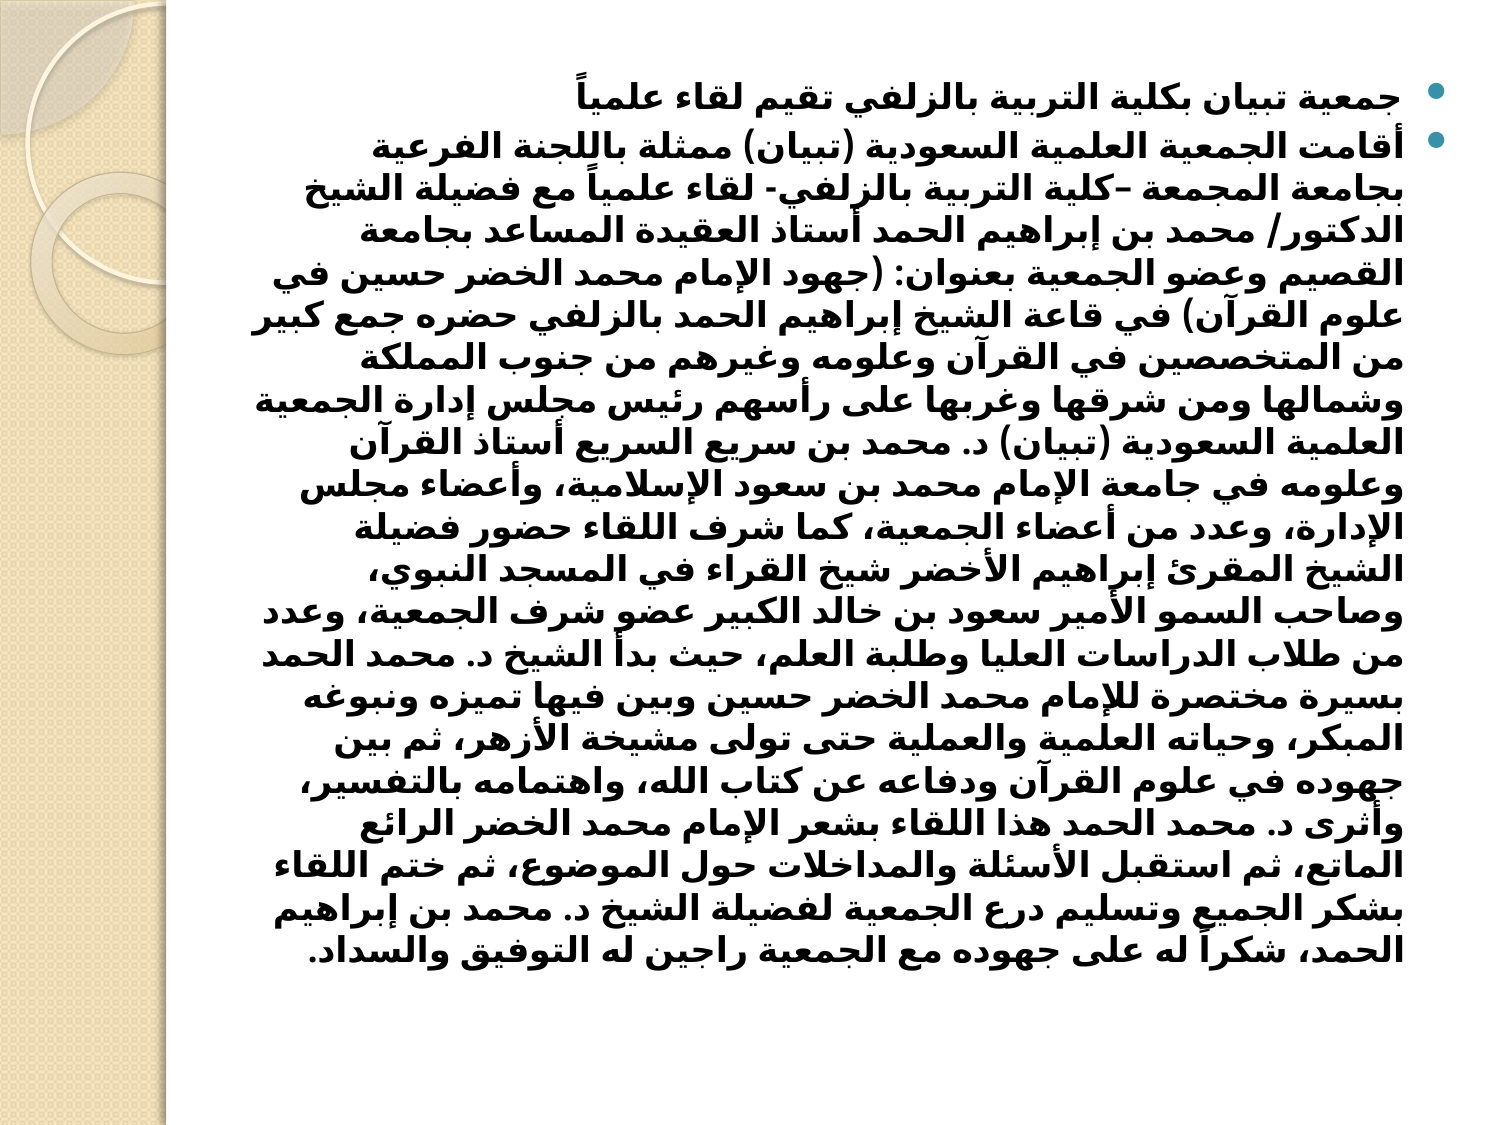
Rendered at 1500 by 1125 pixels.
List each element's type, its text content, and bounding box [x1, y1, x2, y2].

list جمعية تبيان بكلية التربية بالزلفي تقيم لقاء علمياً أقامت الجمعية العلمية السعودية (تبيان) ممثلة باللجنة الفرعية بجامعة المجمعة –كلية التربية بالزلفي- لقاء علمياً مع فضيلة الشيخ الدكتور/ محمد بن إبراهيم الحمد أستاذ العقيدة المساعد بجامعة القصيم وعضو الجمعية بعنوان: (جهود الإمام محمد الخضر حسين في علوم القرآن) في قاعة الشيخ إبراهيم الحمد بالزلفي حضره جمع كبير من المتخصصين في القرآن وعلومه وغيرهم من جنوب المملكة وشمالها ومن شرقها وغربها على رأسهم رئيس مجلس إدارة الجمعية العلمية السعودية (تبيان) د. محمد بن سريع السريع أستاذ القرآن وعلومه في جامعة الإمام محمد بن سعود الإسلامية، وأعضاء مجلس الإدارة، وعدد من أعضاء الجمعية، كما شرف اللقاء حضور فضيلة الشيخ المقرئ إبراهيم الأخضر شيخ القراء في المسجد النبوي، وصاحب السمو الأمير سعود بن خالد الكبير عضو شرف الجمعية، وعدد من طلاب الدراسات العليا وطلبة العلم، حيث بدأ الشيخ د. محمد الحمد بسيرة مختصرة للإمام محمد الخضر حسين وبين فيها تميزه ونبوغه المبكر، وحياته العلمية والعملية حتى تولى مشيخة الأزهر، ثم بين جهوده في علوم القرآن ودفاعه عن كتاب الله، واهتمامه بالتفسير، وأثرى د. محمد الحمد هذا اللقاء بشعر الإمام محمد الخضر الرائع الماتع، ثم استقبل الأسئلة والمداخلات حول الموضوع، ثم ختم اللقاء بشكر الجميع وتسليم درع الجمعية لفضيلة الشيخ د. محمد بن إبراهيم الحمد، شكراً له على جهوده مع الجمعية راجين له التوفيق والسداد. [235, 66, 1466, 1025]
